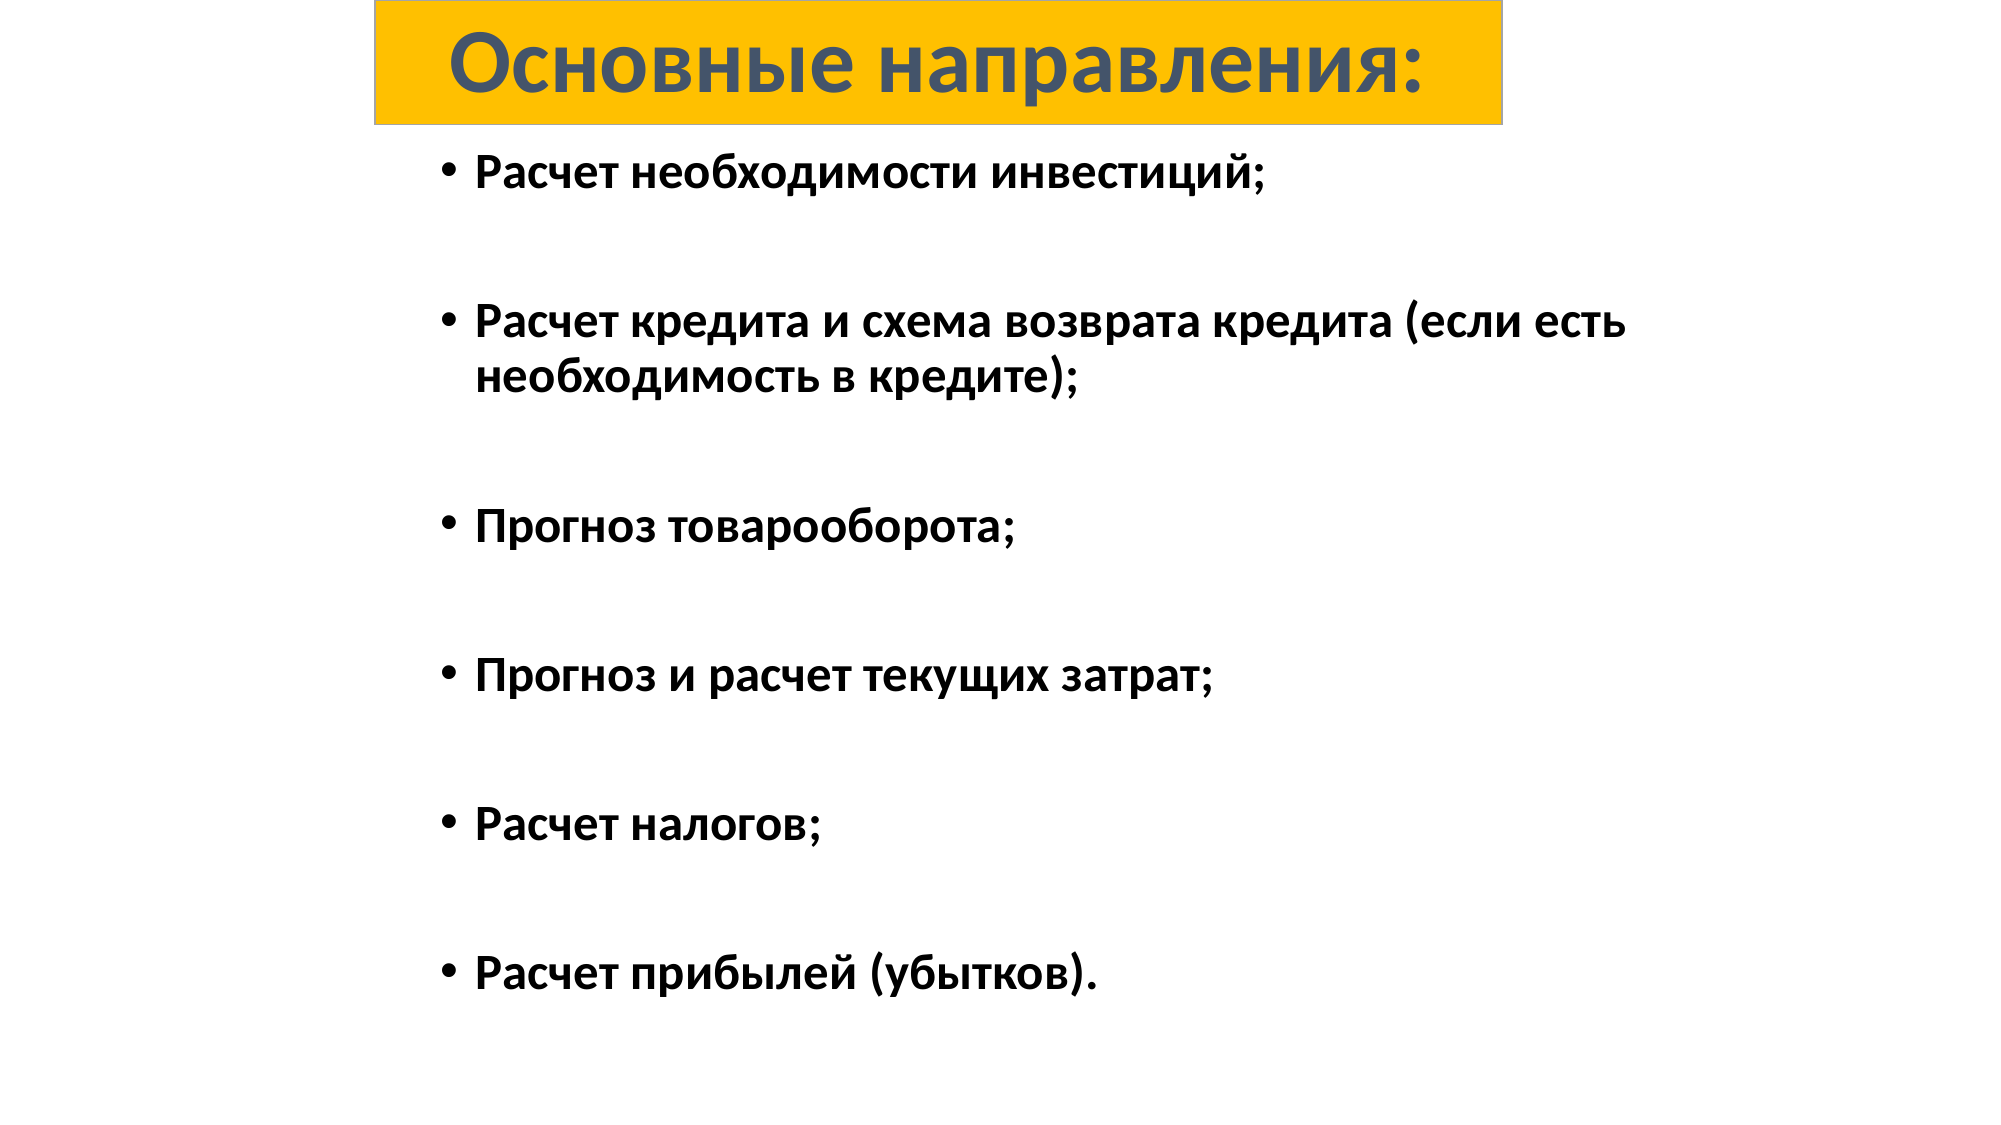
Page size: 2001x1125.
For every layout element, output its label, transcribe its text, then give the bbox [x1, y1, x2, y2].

list Расчет необходимости инвестиций; Расчет кредита и схема возврата кредита (если есть необходимость в кредите); Прогноз товарооборота; Прогноз и расчет текущих затрат; Расчет налогов; Расчет прибылей (убытков). [425, 137, 1663, 1013]
title Основные направления: [374, 0, 1503, 125]
